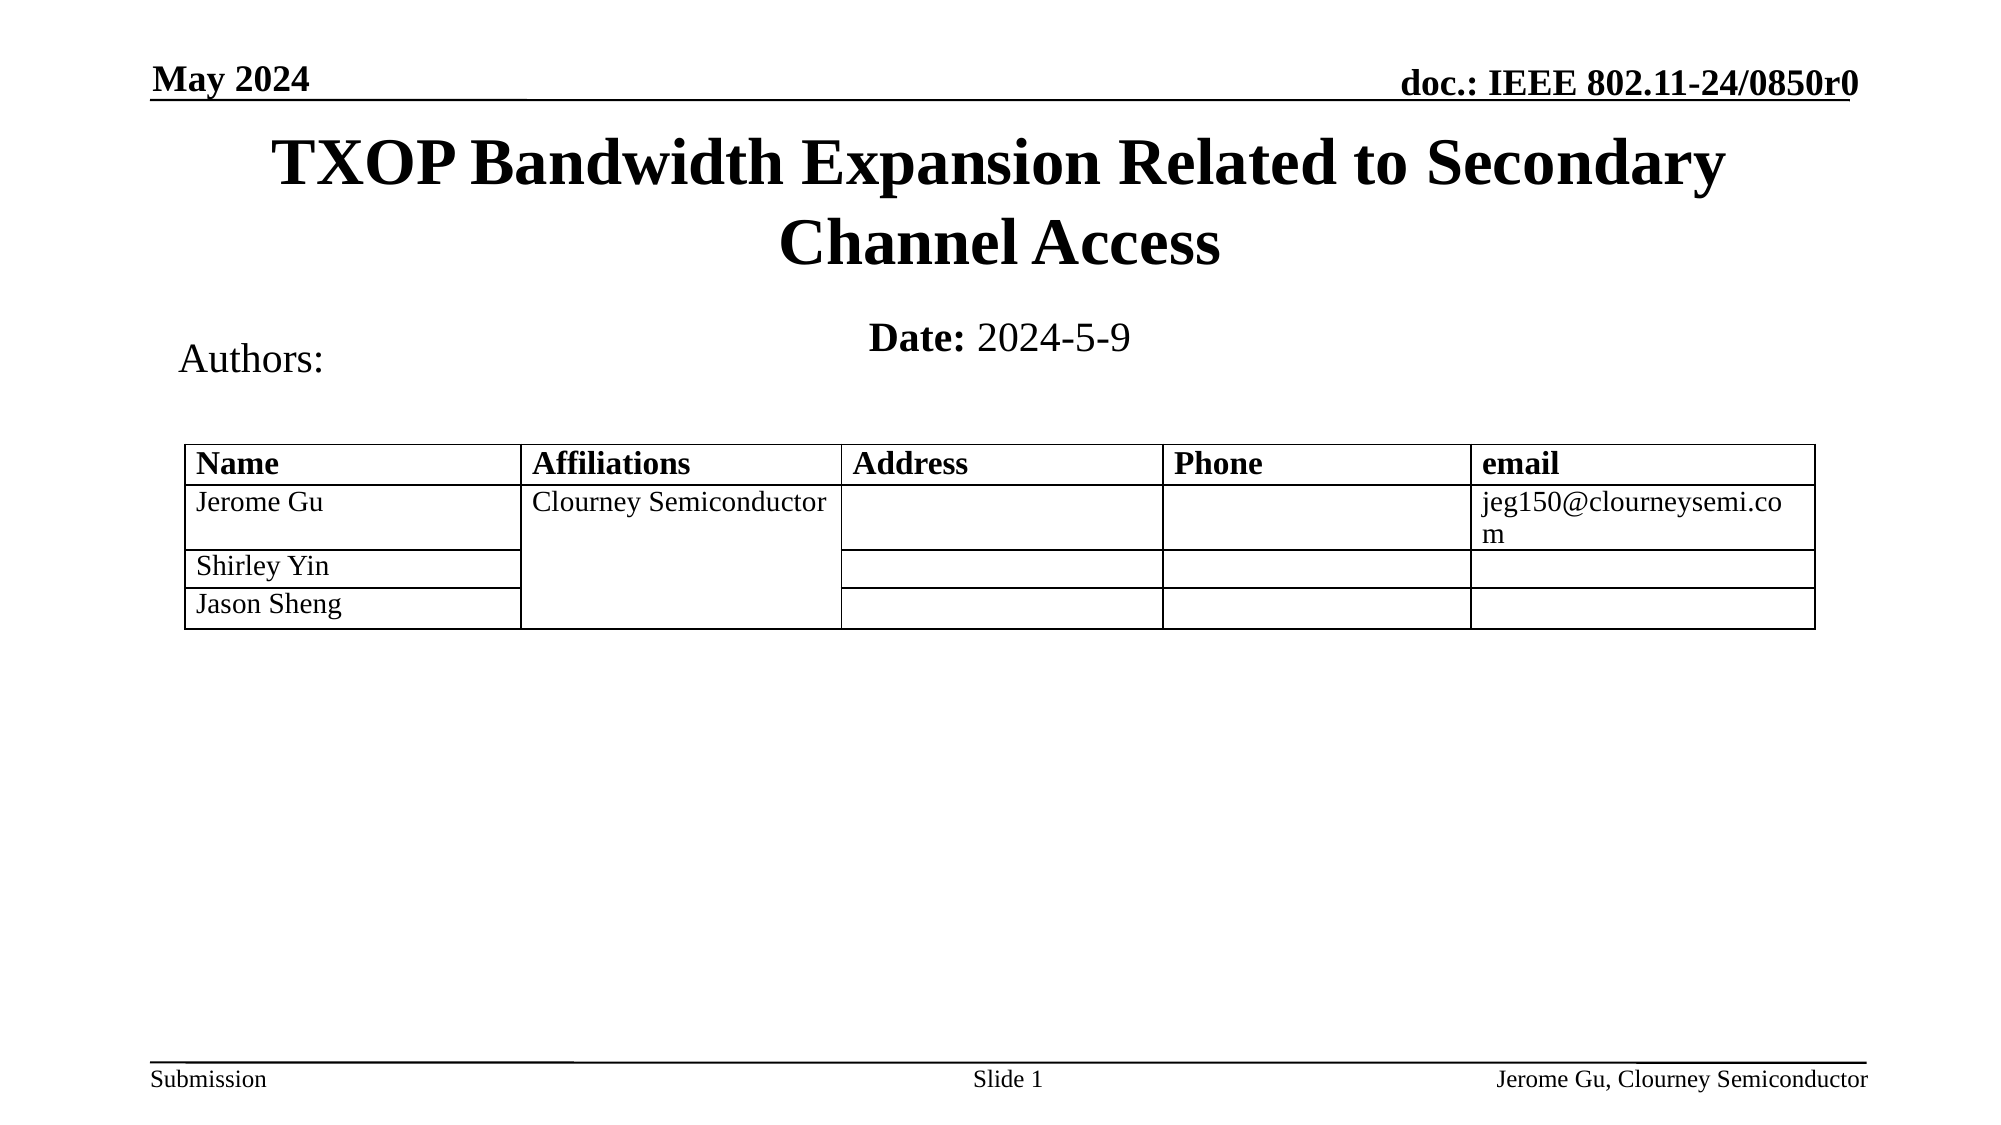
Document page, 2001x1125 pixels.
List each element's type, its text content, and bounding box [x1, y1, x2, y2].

table_cell Jason Sheng [186, 589, 520, 628]
table_cell [1164, 551, 1470, 587]
table_header Affiliations [522, 445, 841, 484]
table_cell [842, 589, 1162, 628]
table_cell [842, 486, 1162, 549]
text_box Authors: [162, 323, 401, 387]
table_cell [1164, 589, 1470, 628]
table_cell Jerome Gu [186, 486, 520, 549]
table_cell [1164, 486, 1470, 549]
footer Jerome Gu, Clourney Semiconductor [1171, 1061, 1869, 1093]
title TXOP Bandwidth Expansion Related to Secondary Channel Access [149, 76, 1851, 319]
table_cell Shirley Yin [186, 551, 520, 587]
slide_number Slide [950, 1061, 1067, 1123]
table_cell Clourney Semiconductor [522, 486, 841, 628]
table_cell jeg150@clourneysemi.com [1472, 486, 1814, 549]
table_header Name [186, 445, 520, 484]
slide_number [152, 54, 563, 100]
table_header email [1472, 445, 1814, 484]
table_cell [1472, 589, 1814, 628]
table_cell [1472, 551, 1814, 587]
table_header Address [842, 445, 1162, 484]
table_header Phone [1164, 445, 1470, 484]
table_cell [842, 551, 1162, 587]
subtitle Date: 2024-5-9 [299, 302, 1701, 381]
